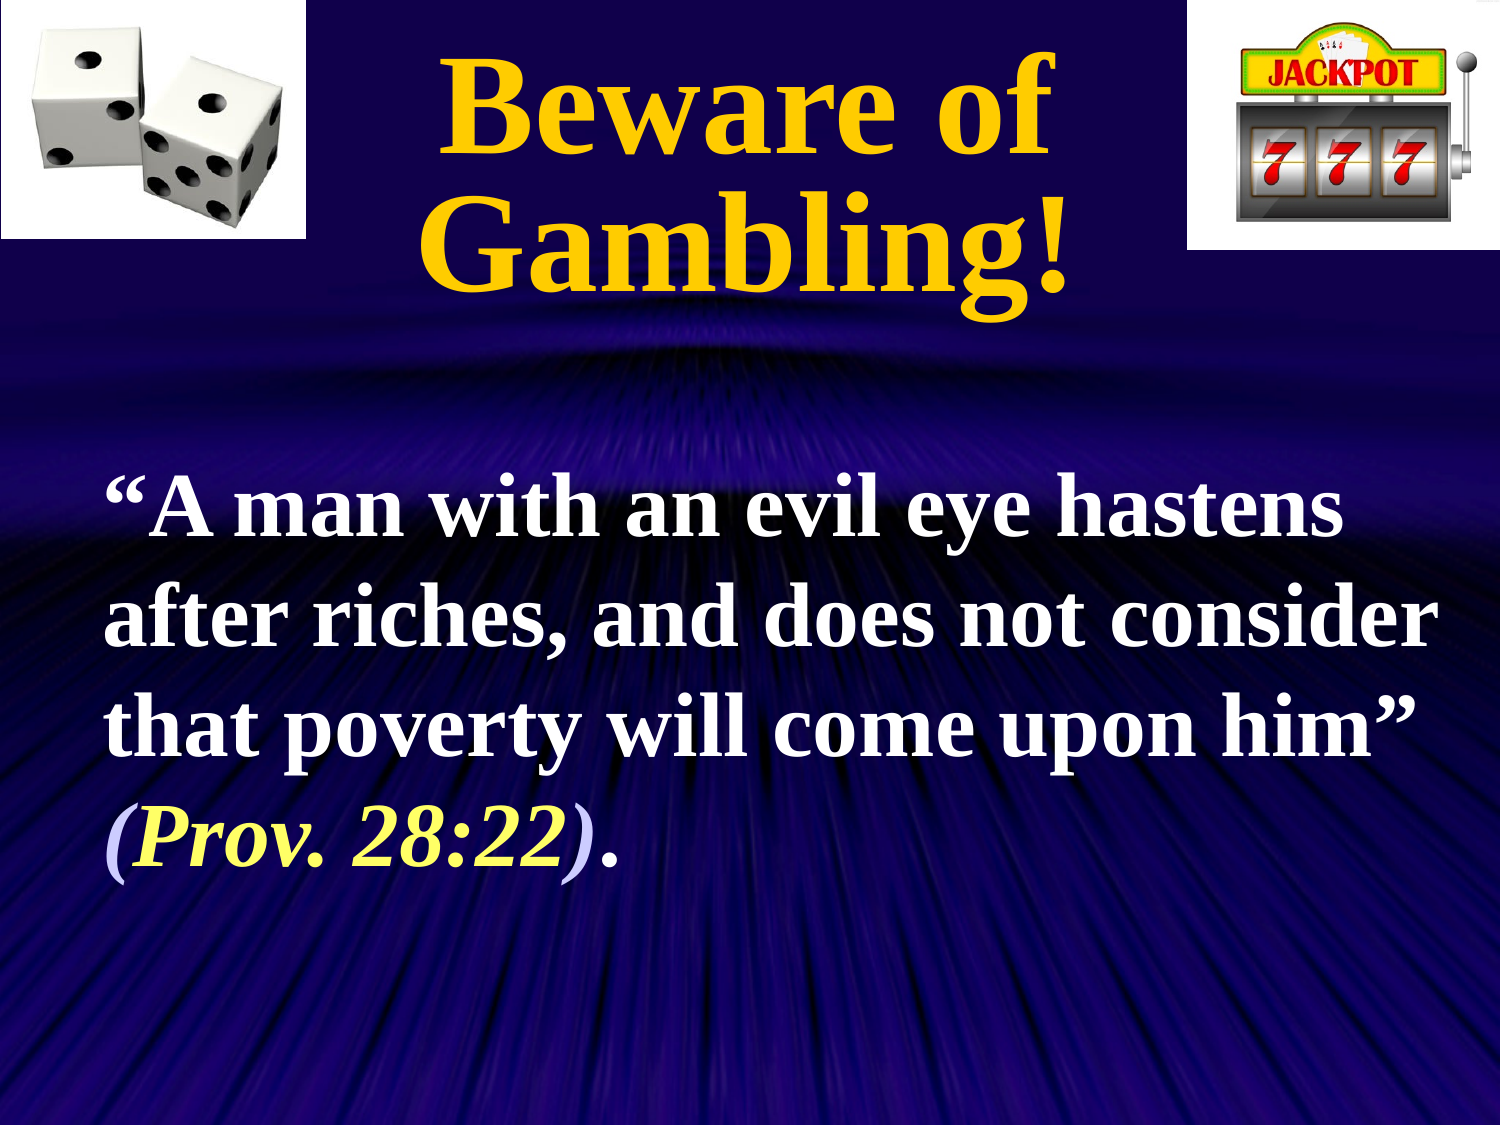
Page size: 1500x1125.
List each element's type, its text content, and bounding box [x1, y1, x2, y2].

title Beware of Gambling! [305, 50, 1188, 313]
list “A man with an evil eye hastens after riches, and does not consider that poverty will come upon him” (Prov. 28:22). [87, 437, 1463, 1125]
picture [0, 0, 1500, 1125]
